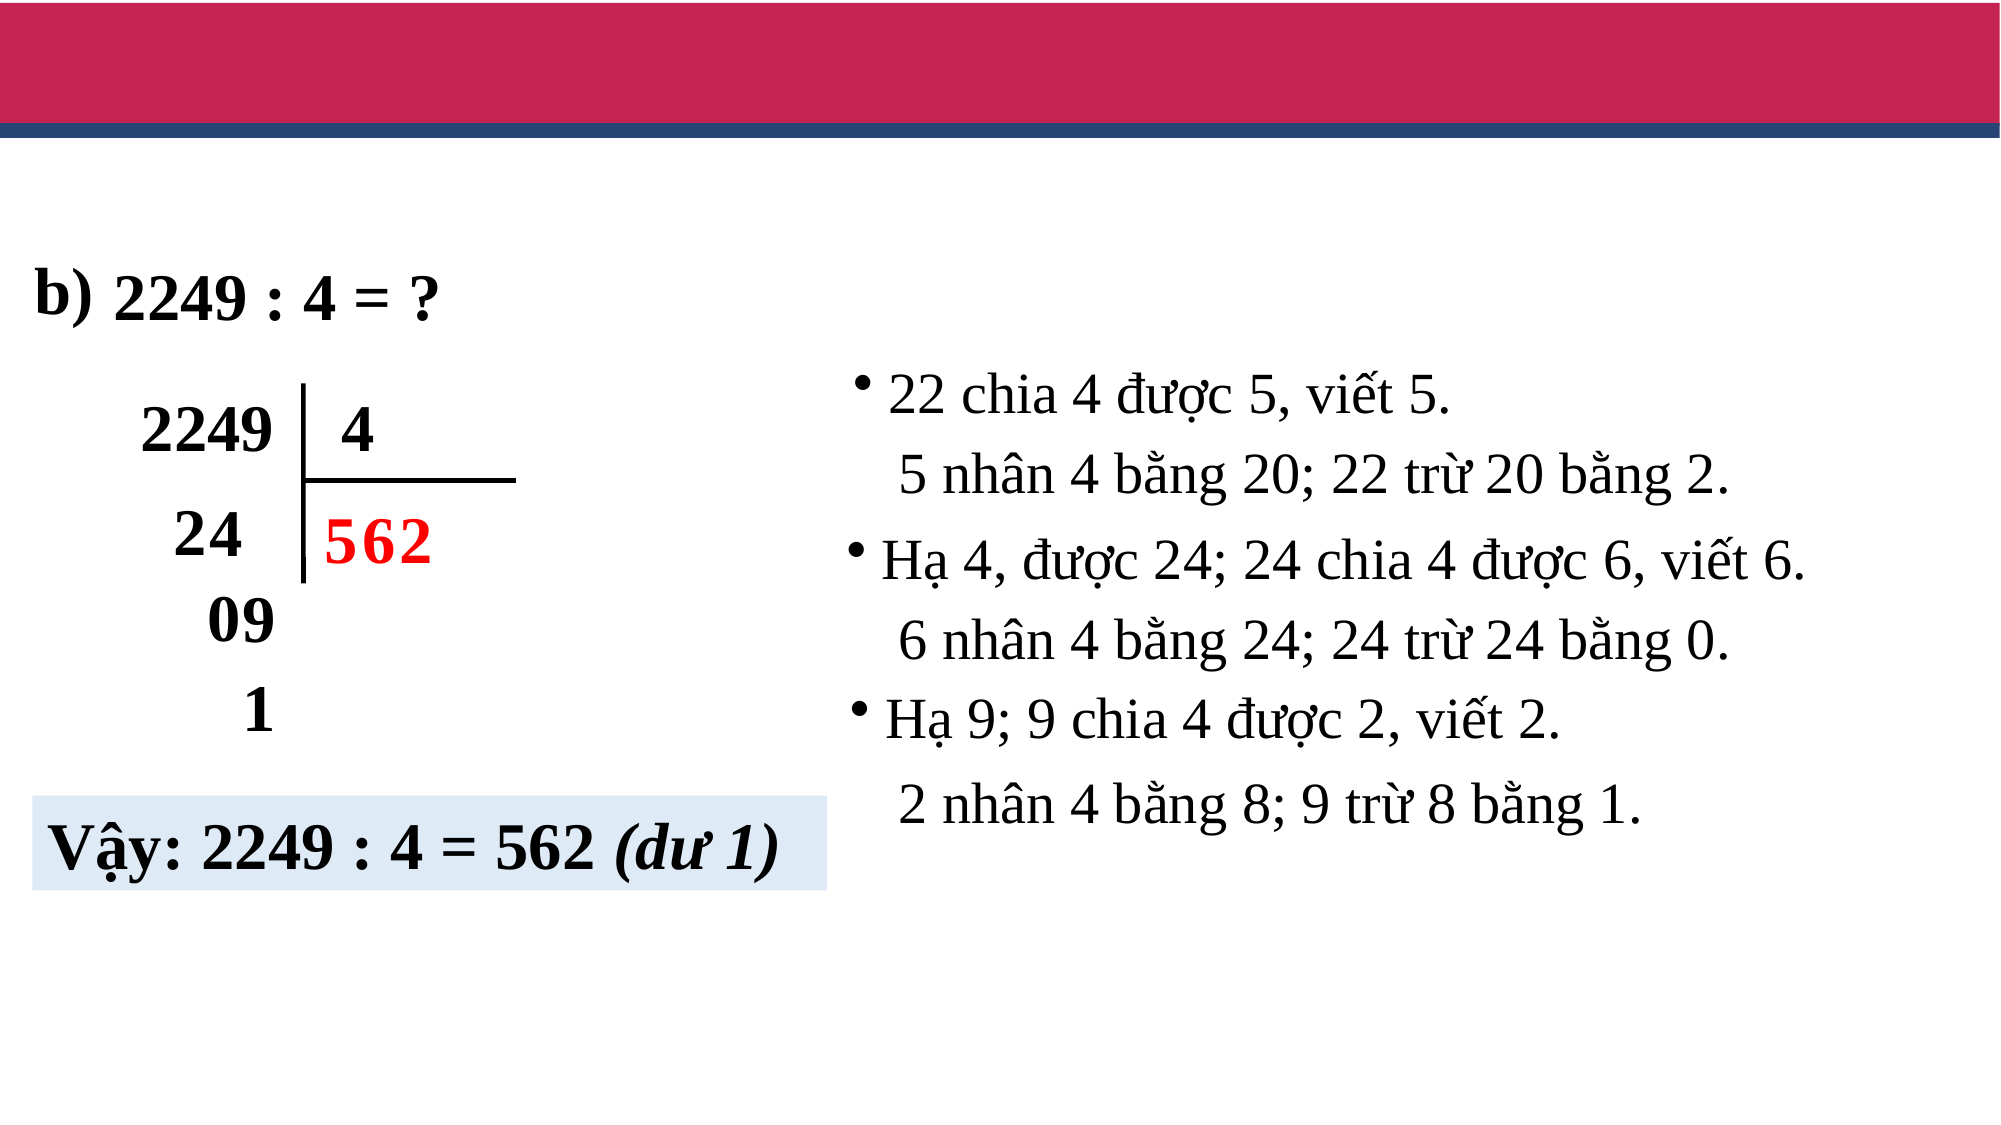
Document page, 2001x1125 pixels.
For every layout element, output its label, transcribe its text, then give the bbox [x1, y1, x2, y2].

text_box b) [20, 240, 120, 336]
text_box 22 chia 4 được 5, viết 5. [838, 347, 1595, 433]
text_box 5 nhân 4 bằng 20; 22 trừ 20 bằng 2. [884, 428, 1747, 513]
text_box 0 [193, 567, 256, 662]
text_box 4 [195, 482, 258, 568]
text_box 9 [228, 568, 291, 657]
text_box 1 [228, 657, 291, 752]
text_box Vậy: 2249 : 4 = 562 (dư 1) [32, 795, 828, 891]
text_box 2249 : 4 = ? [99, 246, 730, 341]
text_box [303, 383, 516, 584]
text_box [0, 122, 2000, 139]
text_box 2249 4 [125, 377, 476, 472]
text_box [0, 2, 2000, 122]
text_box 6 nhân 4 bằng 24; 24 trừ 24 bằng 0. [884, 593, 1747, 679]
text_box 2 [159, 481, 222, 576]
text_box Hạ 4, được 24; 24 chia 4 được 6, viết 6. [831, 514, 2000, 599]
text_box Hạ 9; 9 chia 4 được 2, viết 2. [834, 673, 1715, 758]
text_box 2 nhân 4 bằng 8; 9 trừ 8 bằng 1. [883, 757, 1658, 843]
